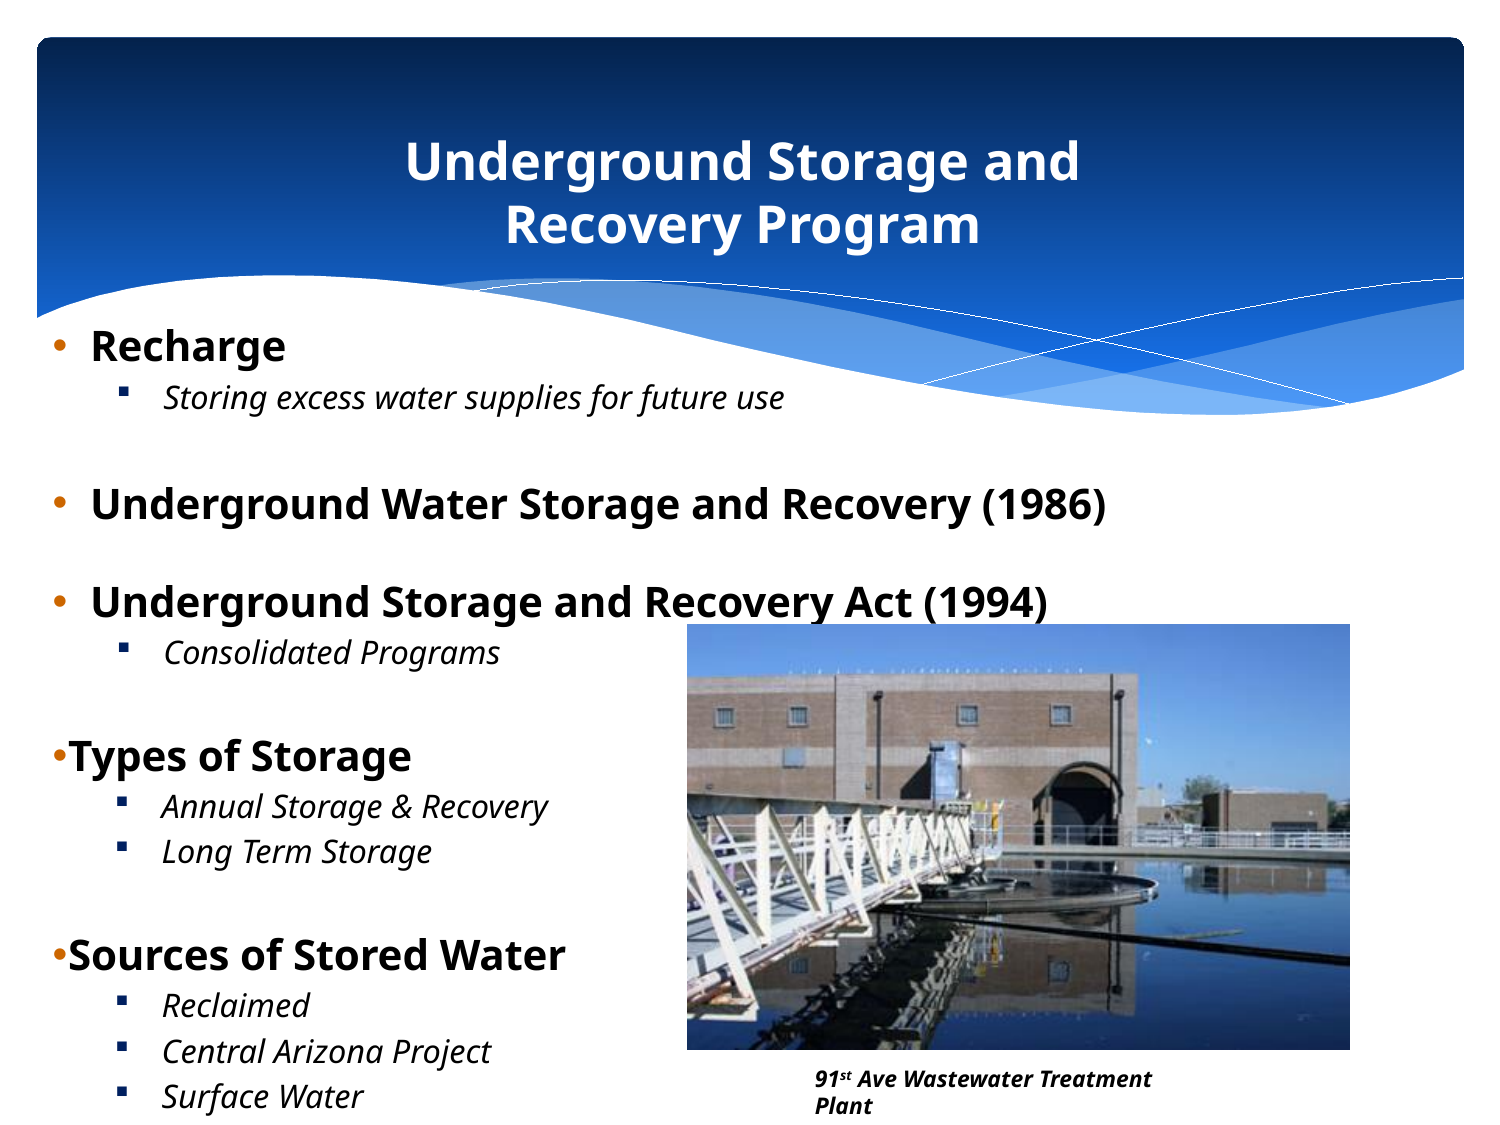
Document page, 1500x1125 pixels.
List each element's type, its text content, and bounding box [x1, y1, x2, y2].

title Underground Storage and Recovery Program [75, 119, 1425, 325]
text_box 91st Ave Wastewater Treatment Plant [799, 1061, 1188, 1125]
picture [687, 624, 1351, 1051]
list Recharge Storing excess water supplies for future use Underground Water Storage and Recovery (1986) Underground Storage and Recovery Act (1994) Consolidated Programs Types of Storage Annual Storage & Recovery Long Term Storage Sources of Stored Water Reclaimed Central Arizona Project Surface Water [37, 312, 1309, 1125]
